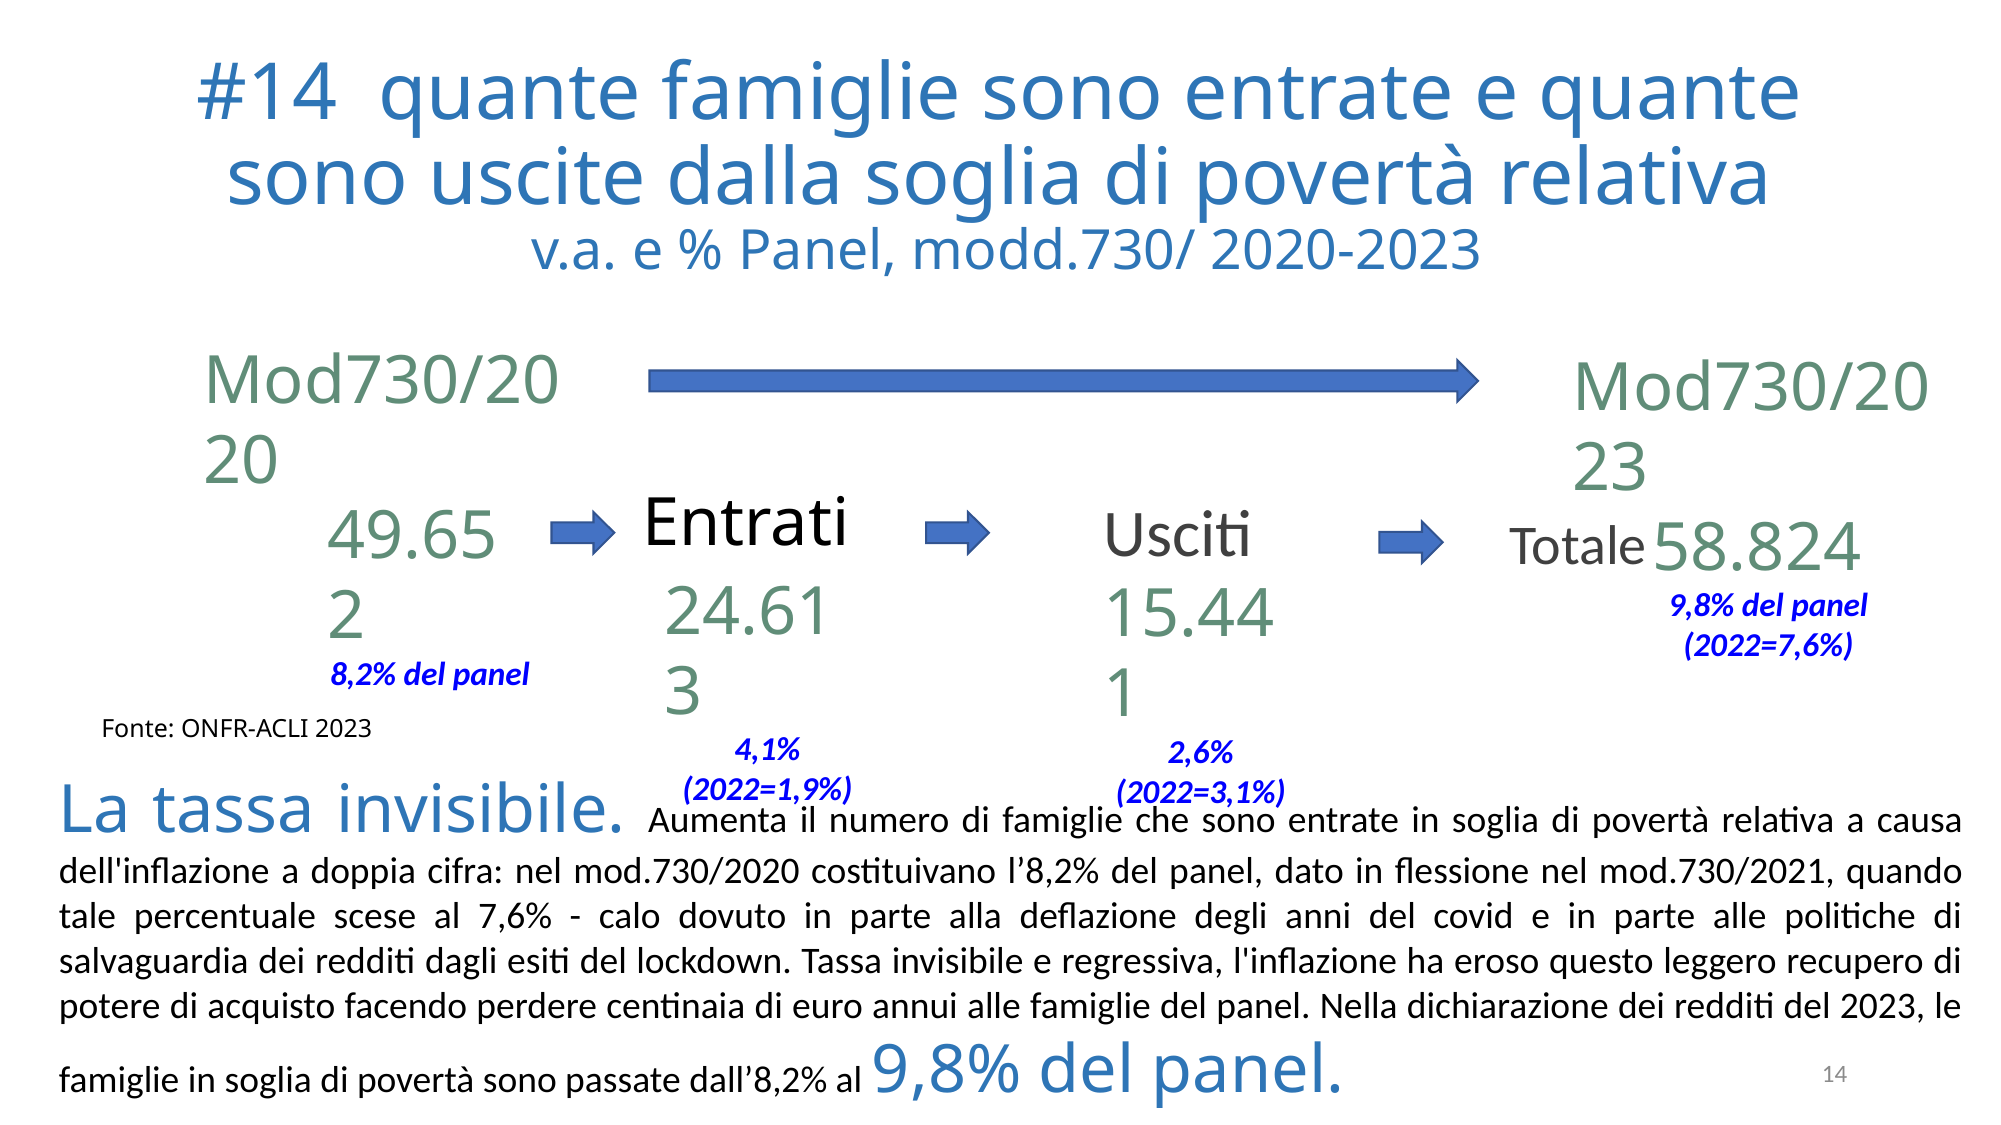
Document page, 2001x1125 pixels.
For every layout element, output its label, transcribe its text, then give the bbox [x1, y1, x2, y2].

text_box [925, 509, 991, 557]
text_box [550, 509, 616, 557]
text_box 49.652 8,2% del panel [312, 484, 549, 568]
text_box Usciti [1088, 481, 1351, 731]
text_box La tassa invisibile. Aumenta il numero di famiglie che sono entrate in soglia di povertà relativa a causa dell'inflazione a doppia cifra: nel mod.730/2020 costituivano l’8,2% del panel, dato in flessione nel mod.730/2021, quando tale percentuale scese al 7,6% - calo dovuto in parte alla deflazione degli anni del covid e in parte alle politiche di salvaguardia dei redditi dagli esiti del lockdown. Tassa invisibile e regressiva, l'inflazione ha eroso questo leggero recupero di potere di acquisto facendo perdere centinaia di euro annui alle famiglie del panel. Nella dichiarazione dei redditi del 2023, le famiglie in soglia di povertà sono passate dall’8,2% al 9,8% del panel. [44, 758, 1979, 1114]
text_box [648, 357, 1480, 405]
text_box Mod730/2020 [188, 329, 610, 413]
text_box Fonte: ONFR-ACLI 2023 [86, 704, 388, 750]
title #14 quante famiglie sono entrate e quante sono uscite dalla soglia di povertà relativa v.a. e % Panel, modd.730/ 2020-2023 [137, 41, 1863, 292]
text_box 58.824 9,8% del panel (2022=7,6%) [1637, 496, 1900, 660]
text_box 24.613 4,1% (2022=1,9%) [649, 560, 886, 734]
list Entrati [627, 479, 950, 563]
text_box 15.441 2,6% (2022=3,1%) [1088, 562, 1313, 646]
text_box Mod730/2023 [1557, 336, 1979, 420]
text_box [1378, 519, 1445, 566]
text_box Totale [1475, 500, 1637, 584]
